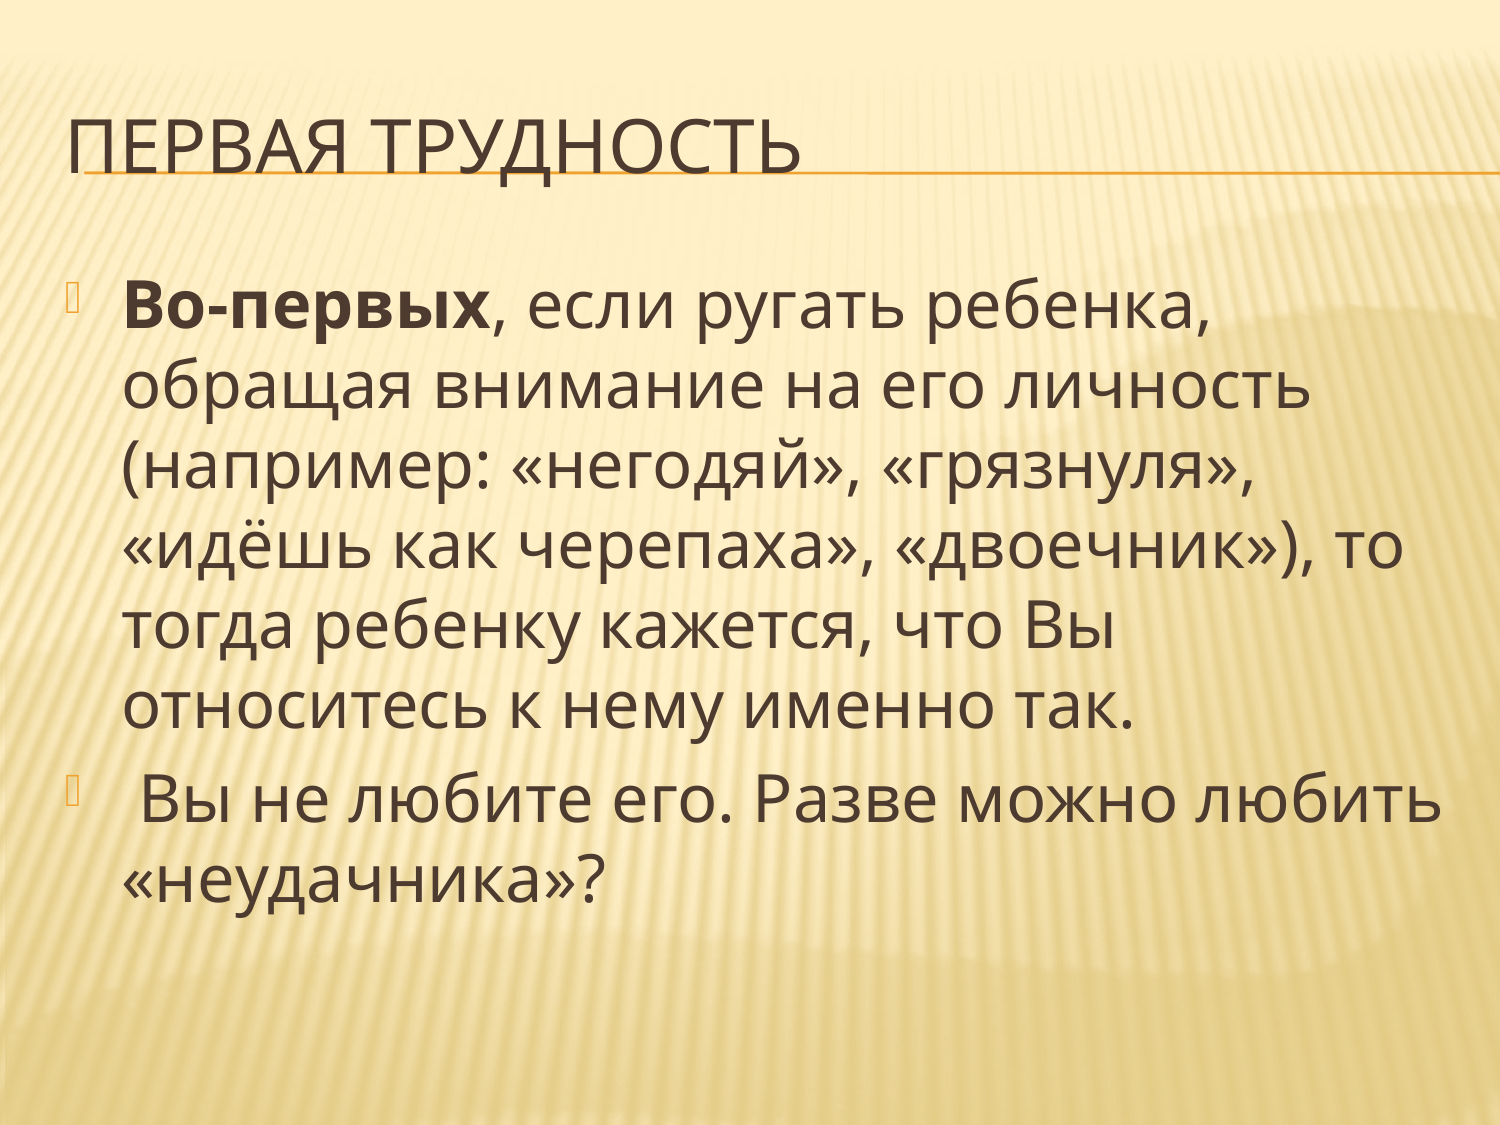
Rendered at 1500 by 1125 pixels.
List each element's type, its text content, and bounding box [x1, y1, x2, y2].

title Первая трудность [50, 75, 1475, 213]
list Во-первых, если ругать ребенка, обращая внимание на его личность (например: «негодяй», «грязнуля», «идёшь как черепаха», «двоечник»), то тогда ребенку кажется, что Вы относитесь к нему именно так. Вы не любите его. Разве можно любить «неудачника»? [50, 254, 1475, 998]
